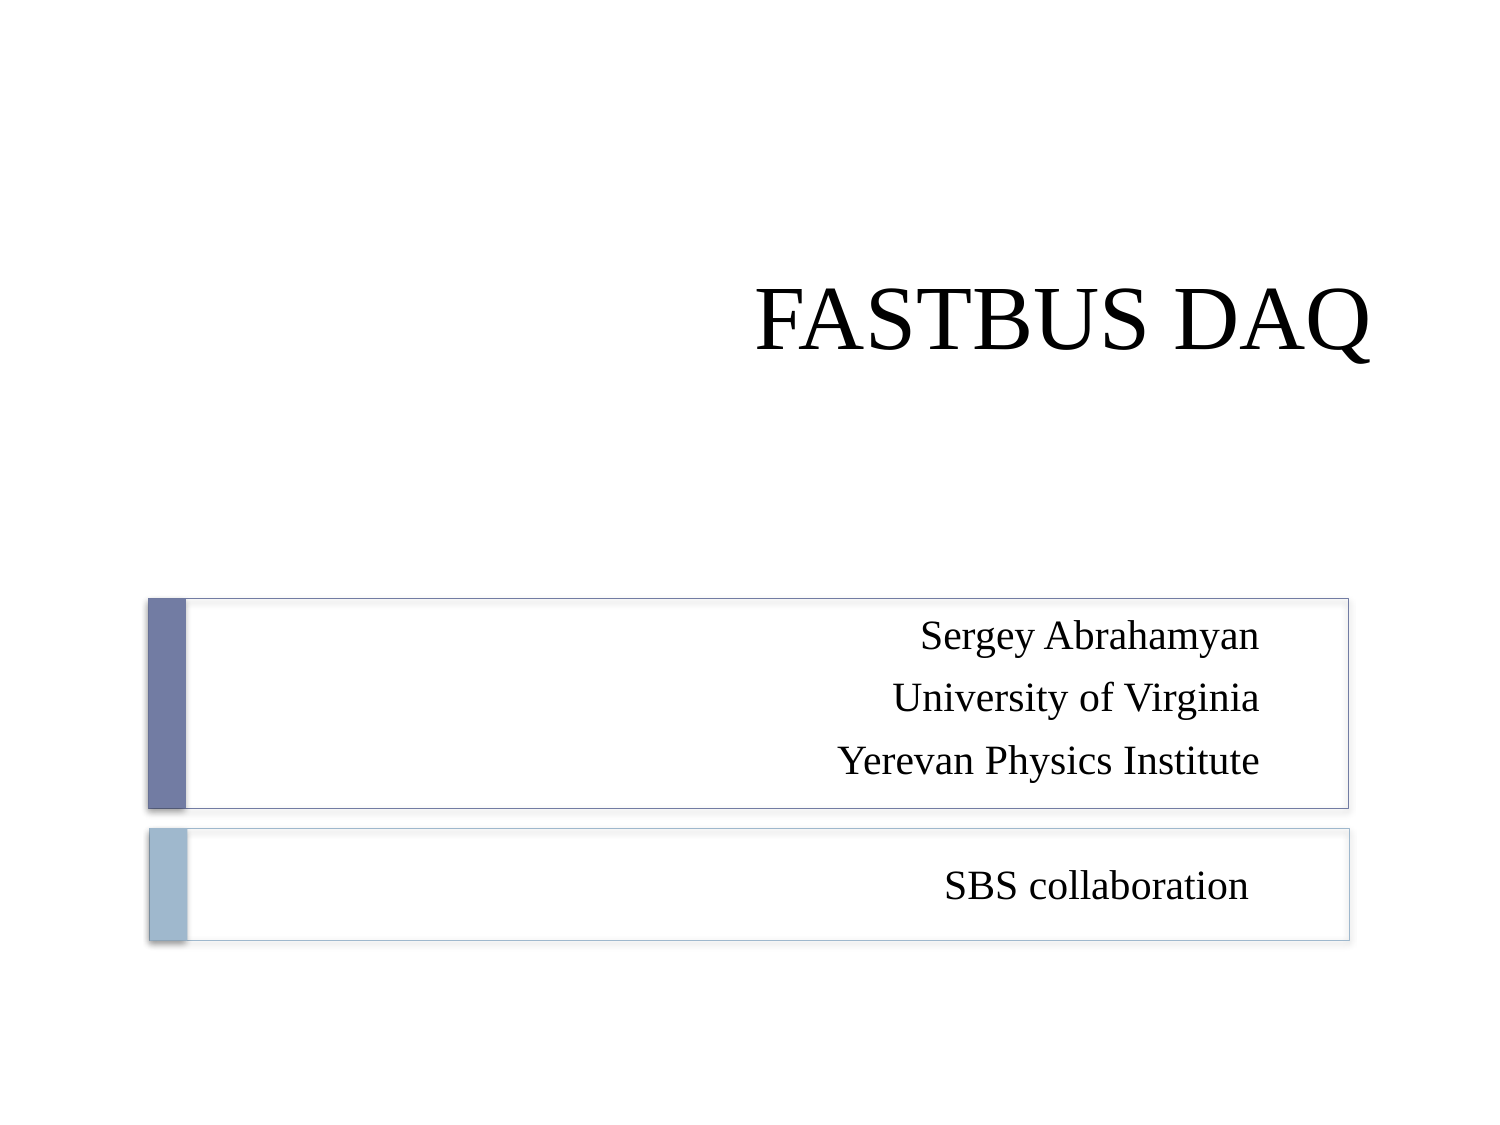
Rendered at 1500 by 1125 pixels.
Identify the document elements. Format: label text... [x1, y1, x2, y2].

subtitle Sergey Abrahamyan University of Virginia Yerevan Physics Institute SBS collaboration [225, 600, 1275, 1000]
title FASTBUS DAQ [112, 249, 1388, 492]
